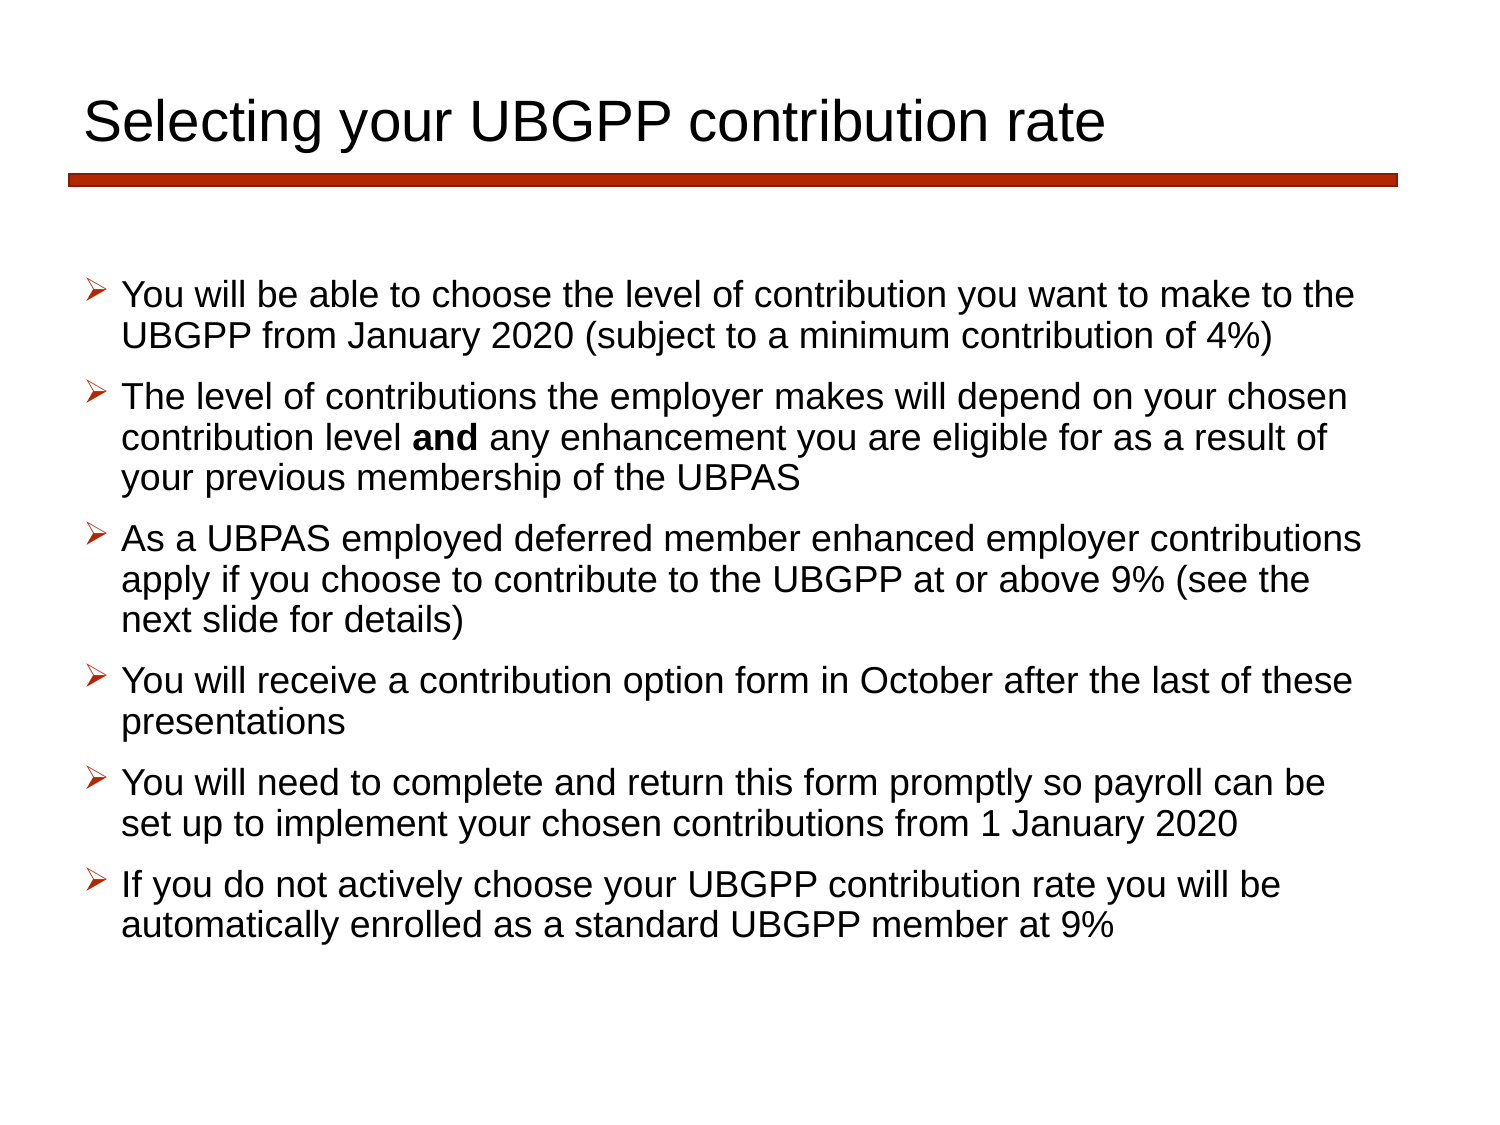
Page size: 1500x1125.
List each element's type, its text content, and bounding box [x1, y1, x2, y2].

title Selecting your UBGPP contribution rate [68, 59, 1397, 186]
list You will be able to choose the level of contribution you want to make to the UBGPP from January 2020 (subject to a minimum contribution of 4%) The level of contributions the employer makes will depend on your chosen contribution level and any enhancement you are eligible for as a result of your previous membership of the UBPAS As a UBPAS employed deferred member enhanced employer contributions apply if you choose to contribute to the UBGPP at or above 9% (see the next slide for details) You will receive a contribution option form in October after the last of these presentations You will need to complete and return this form promptly so payroll can be set up to implement your chosen contributions from 1 January 2020 If you do not actively choose your UBGPP contribution rate you will be automatically enrolled as a standard UBGPP member at 9% [68, 202, 1397, 972]
